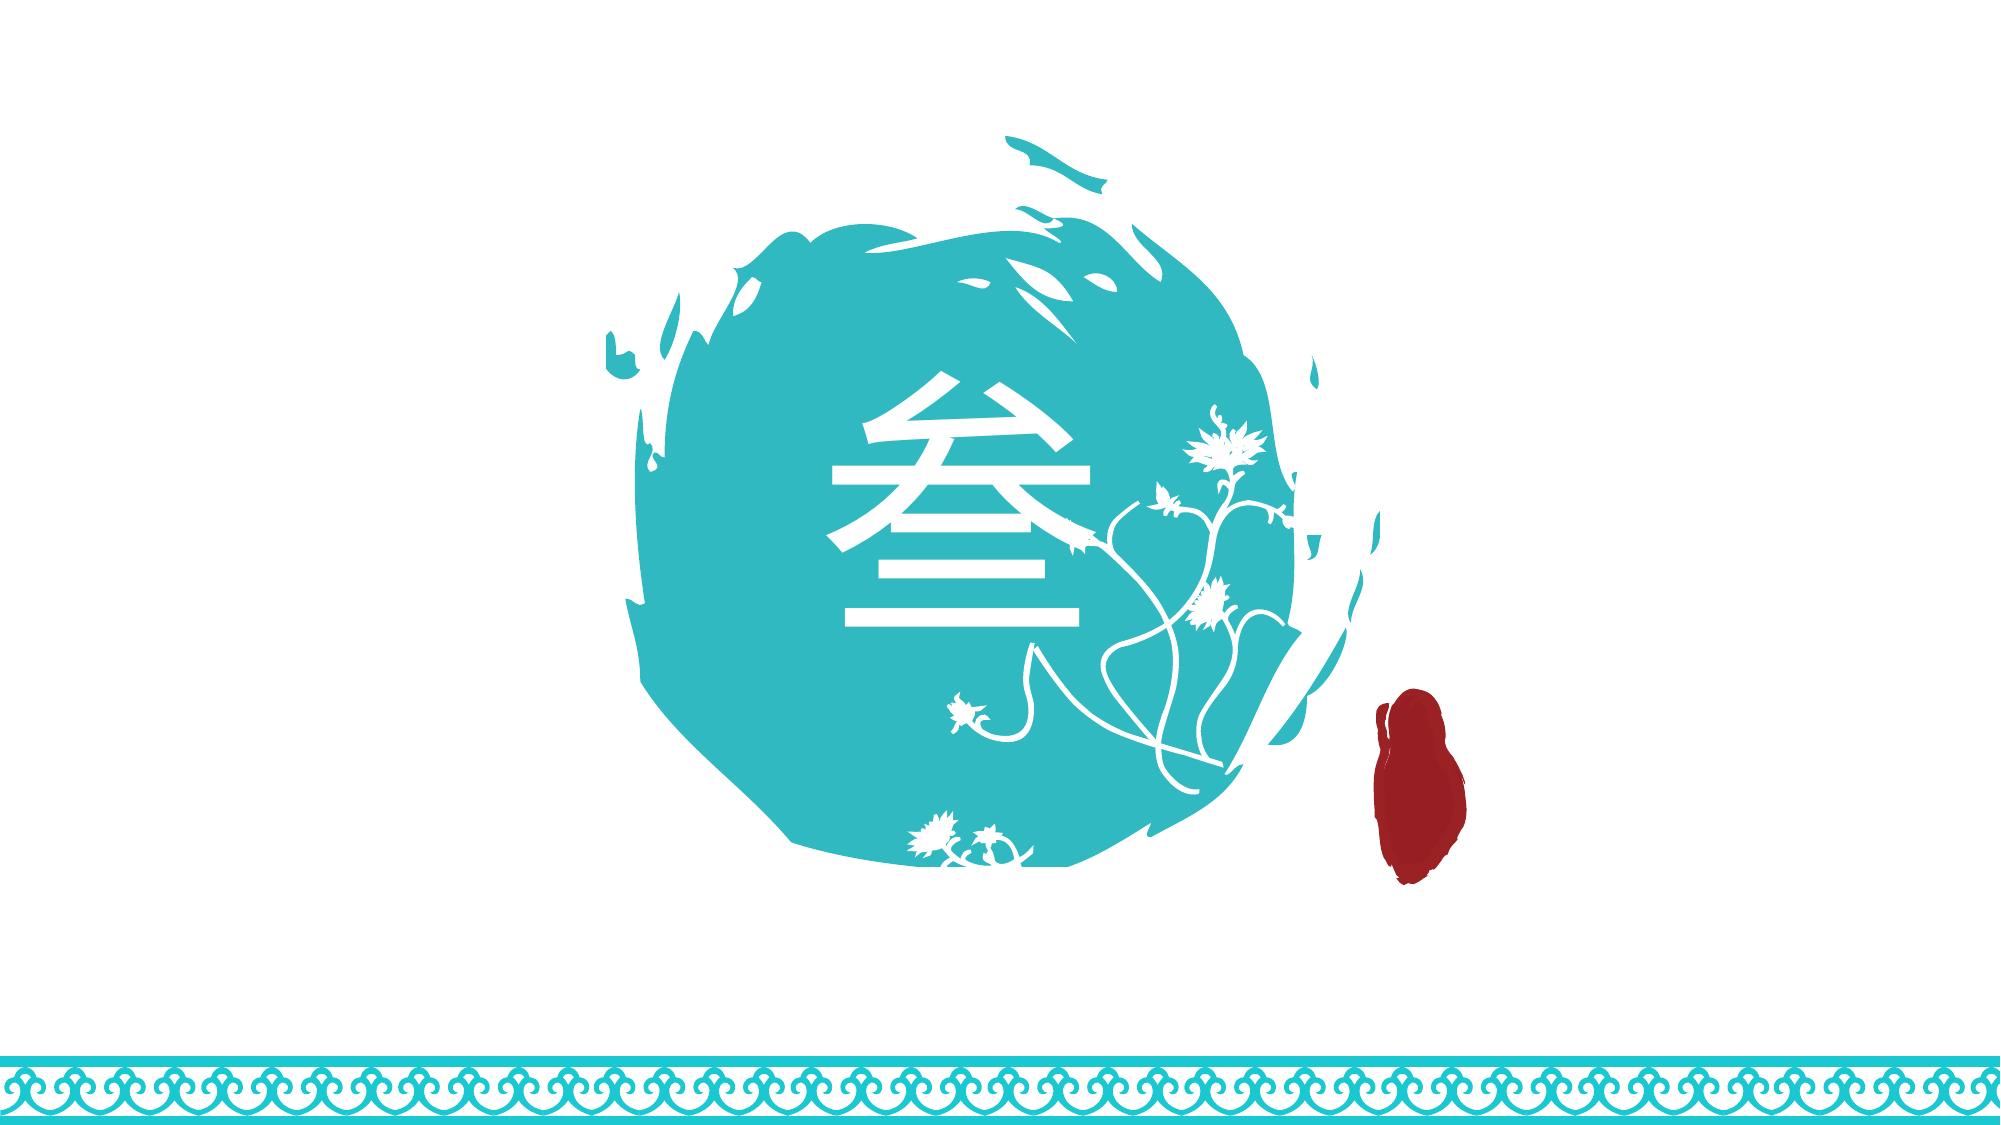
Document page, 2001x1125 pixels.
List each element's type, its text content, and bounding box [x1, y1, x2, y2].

list 叁 [802, 319, 969, 683]
